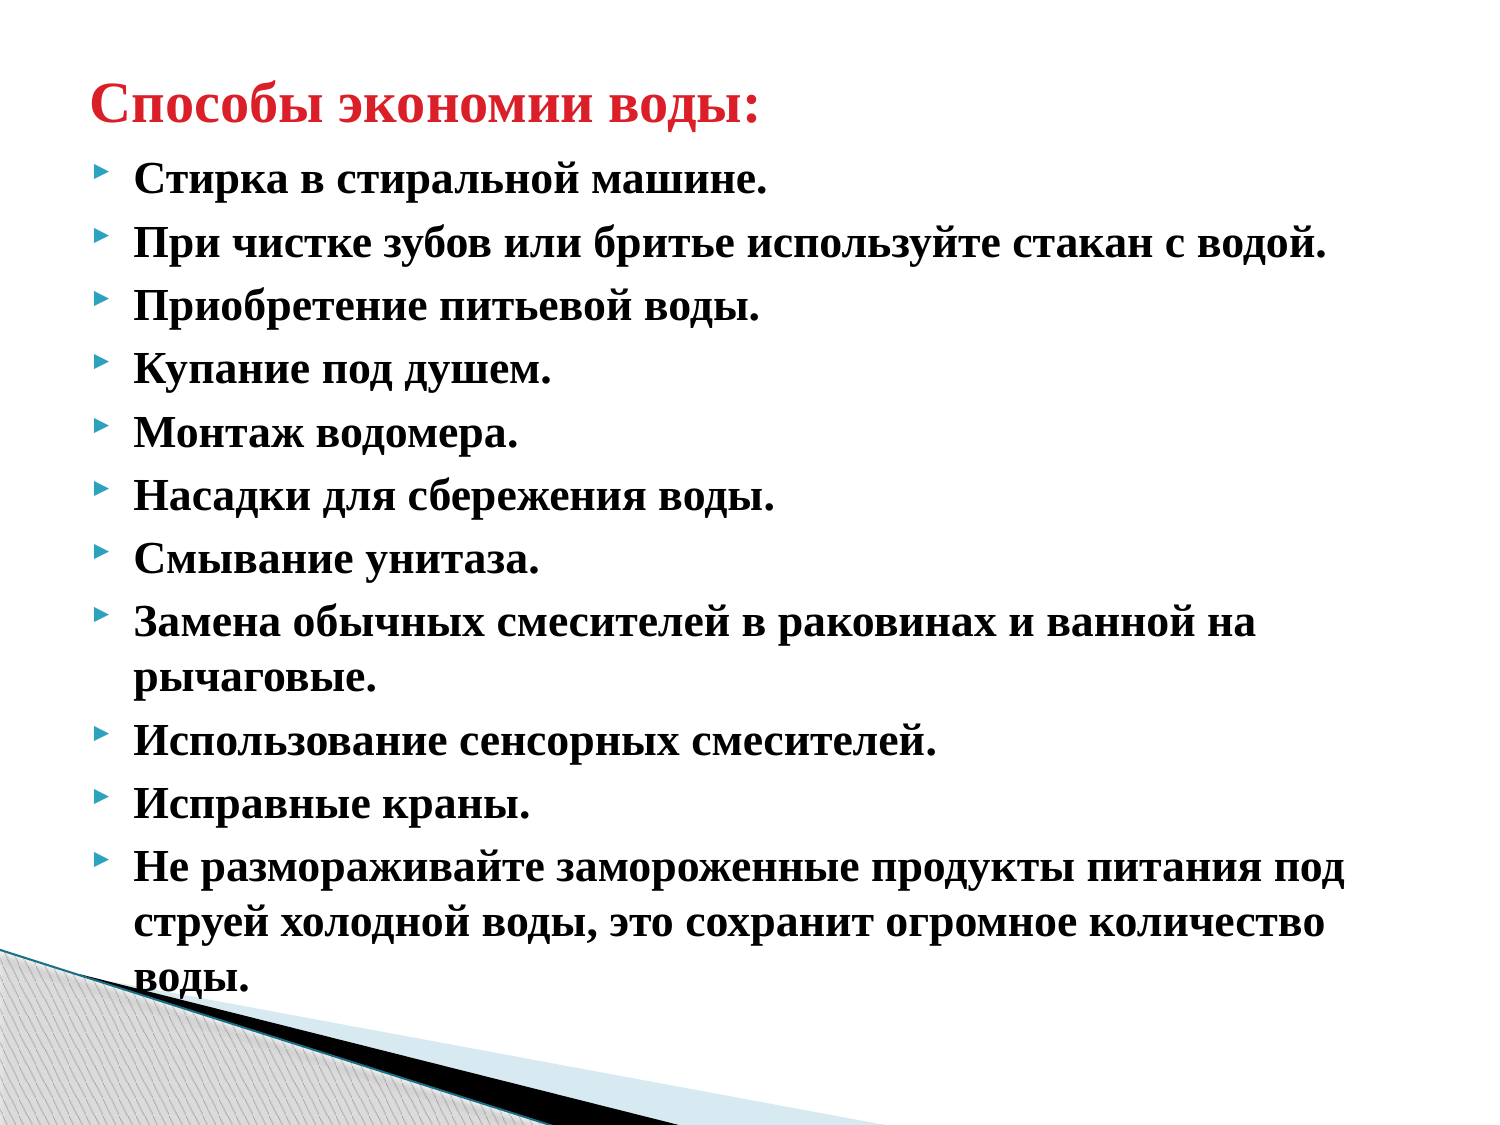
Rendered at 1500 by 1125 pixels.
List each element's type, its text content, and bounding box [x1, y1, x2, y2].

title Способы экономии воды: [75, 45, 1425, 153]
list Стирка в стиральной машине. При чистке зубов или бритье используйте стакан с водой. Приобретение питьевой воды. Купание под душем. Монтаж водомера. Насадки для сбережения воды. Смывание унитаза. Замена обычных смесителей в раковинах и ванной на рычаговые. Использование сенсорных смесителей. Исправные краны. Не размораживайте замороженные продукты питания под струей холодной воды, это сохранит огромное количество воды. [58, 140, 1409, 1079]
